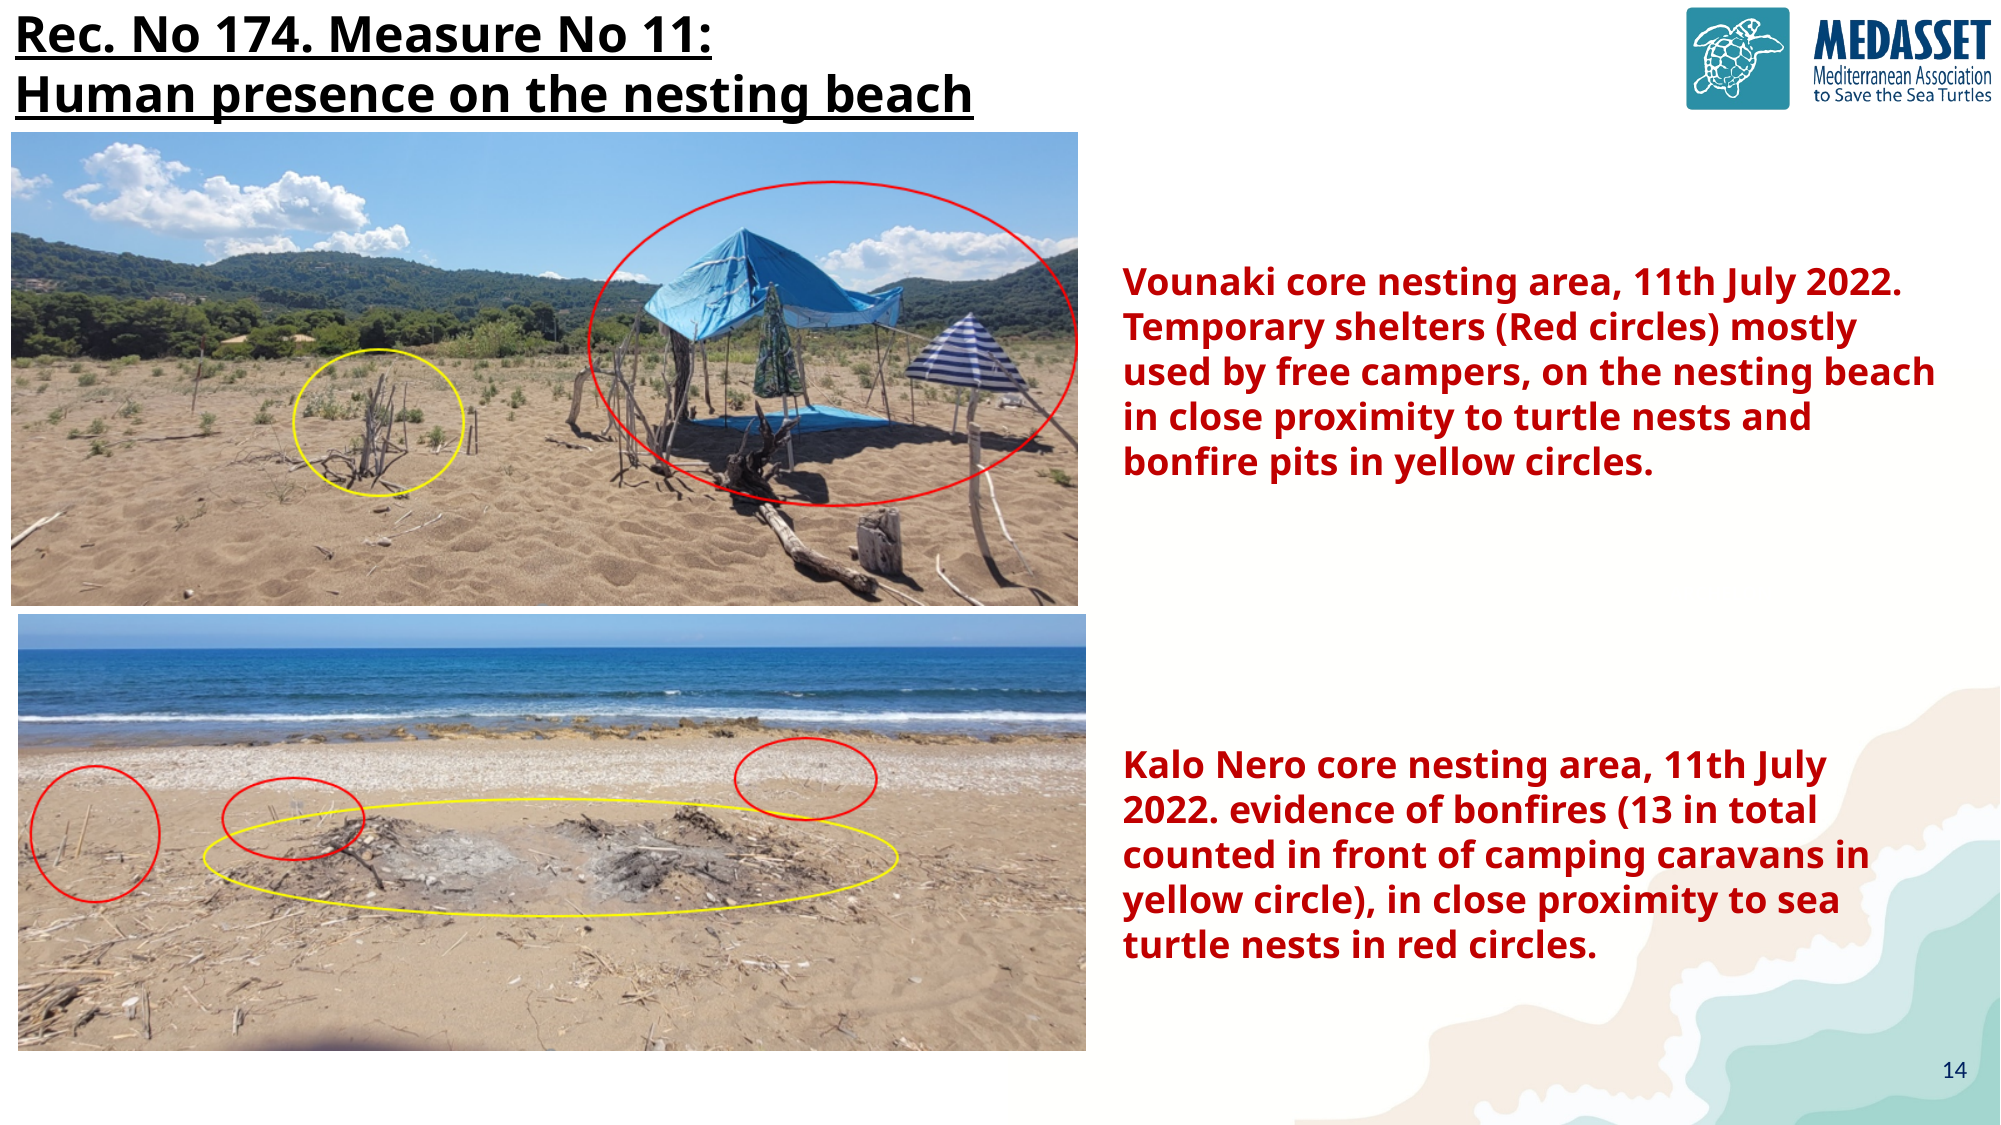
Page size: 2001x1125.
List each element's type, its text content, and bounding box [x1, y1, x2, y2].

picture [11, 132, 1078, 606]
text_box Rec. No 174. Measure No 11: Human presence on the nesting beach [0, 0, 1139, 130]
text_box Vounaki core nesting area, 11th July 2022. Temporary shelters (Red circles) mostly used by free campers, on the nesting beach in close proximity to turtle nests and bonfire pits in yellow circles. [1107, 250, 1957, 369]
picture [18, 614, 1086, 1051]
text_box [1008, 369, 2000, 1125]
picture [1664, 0, 2000, 132]
